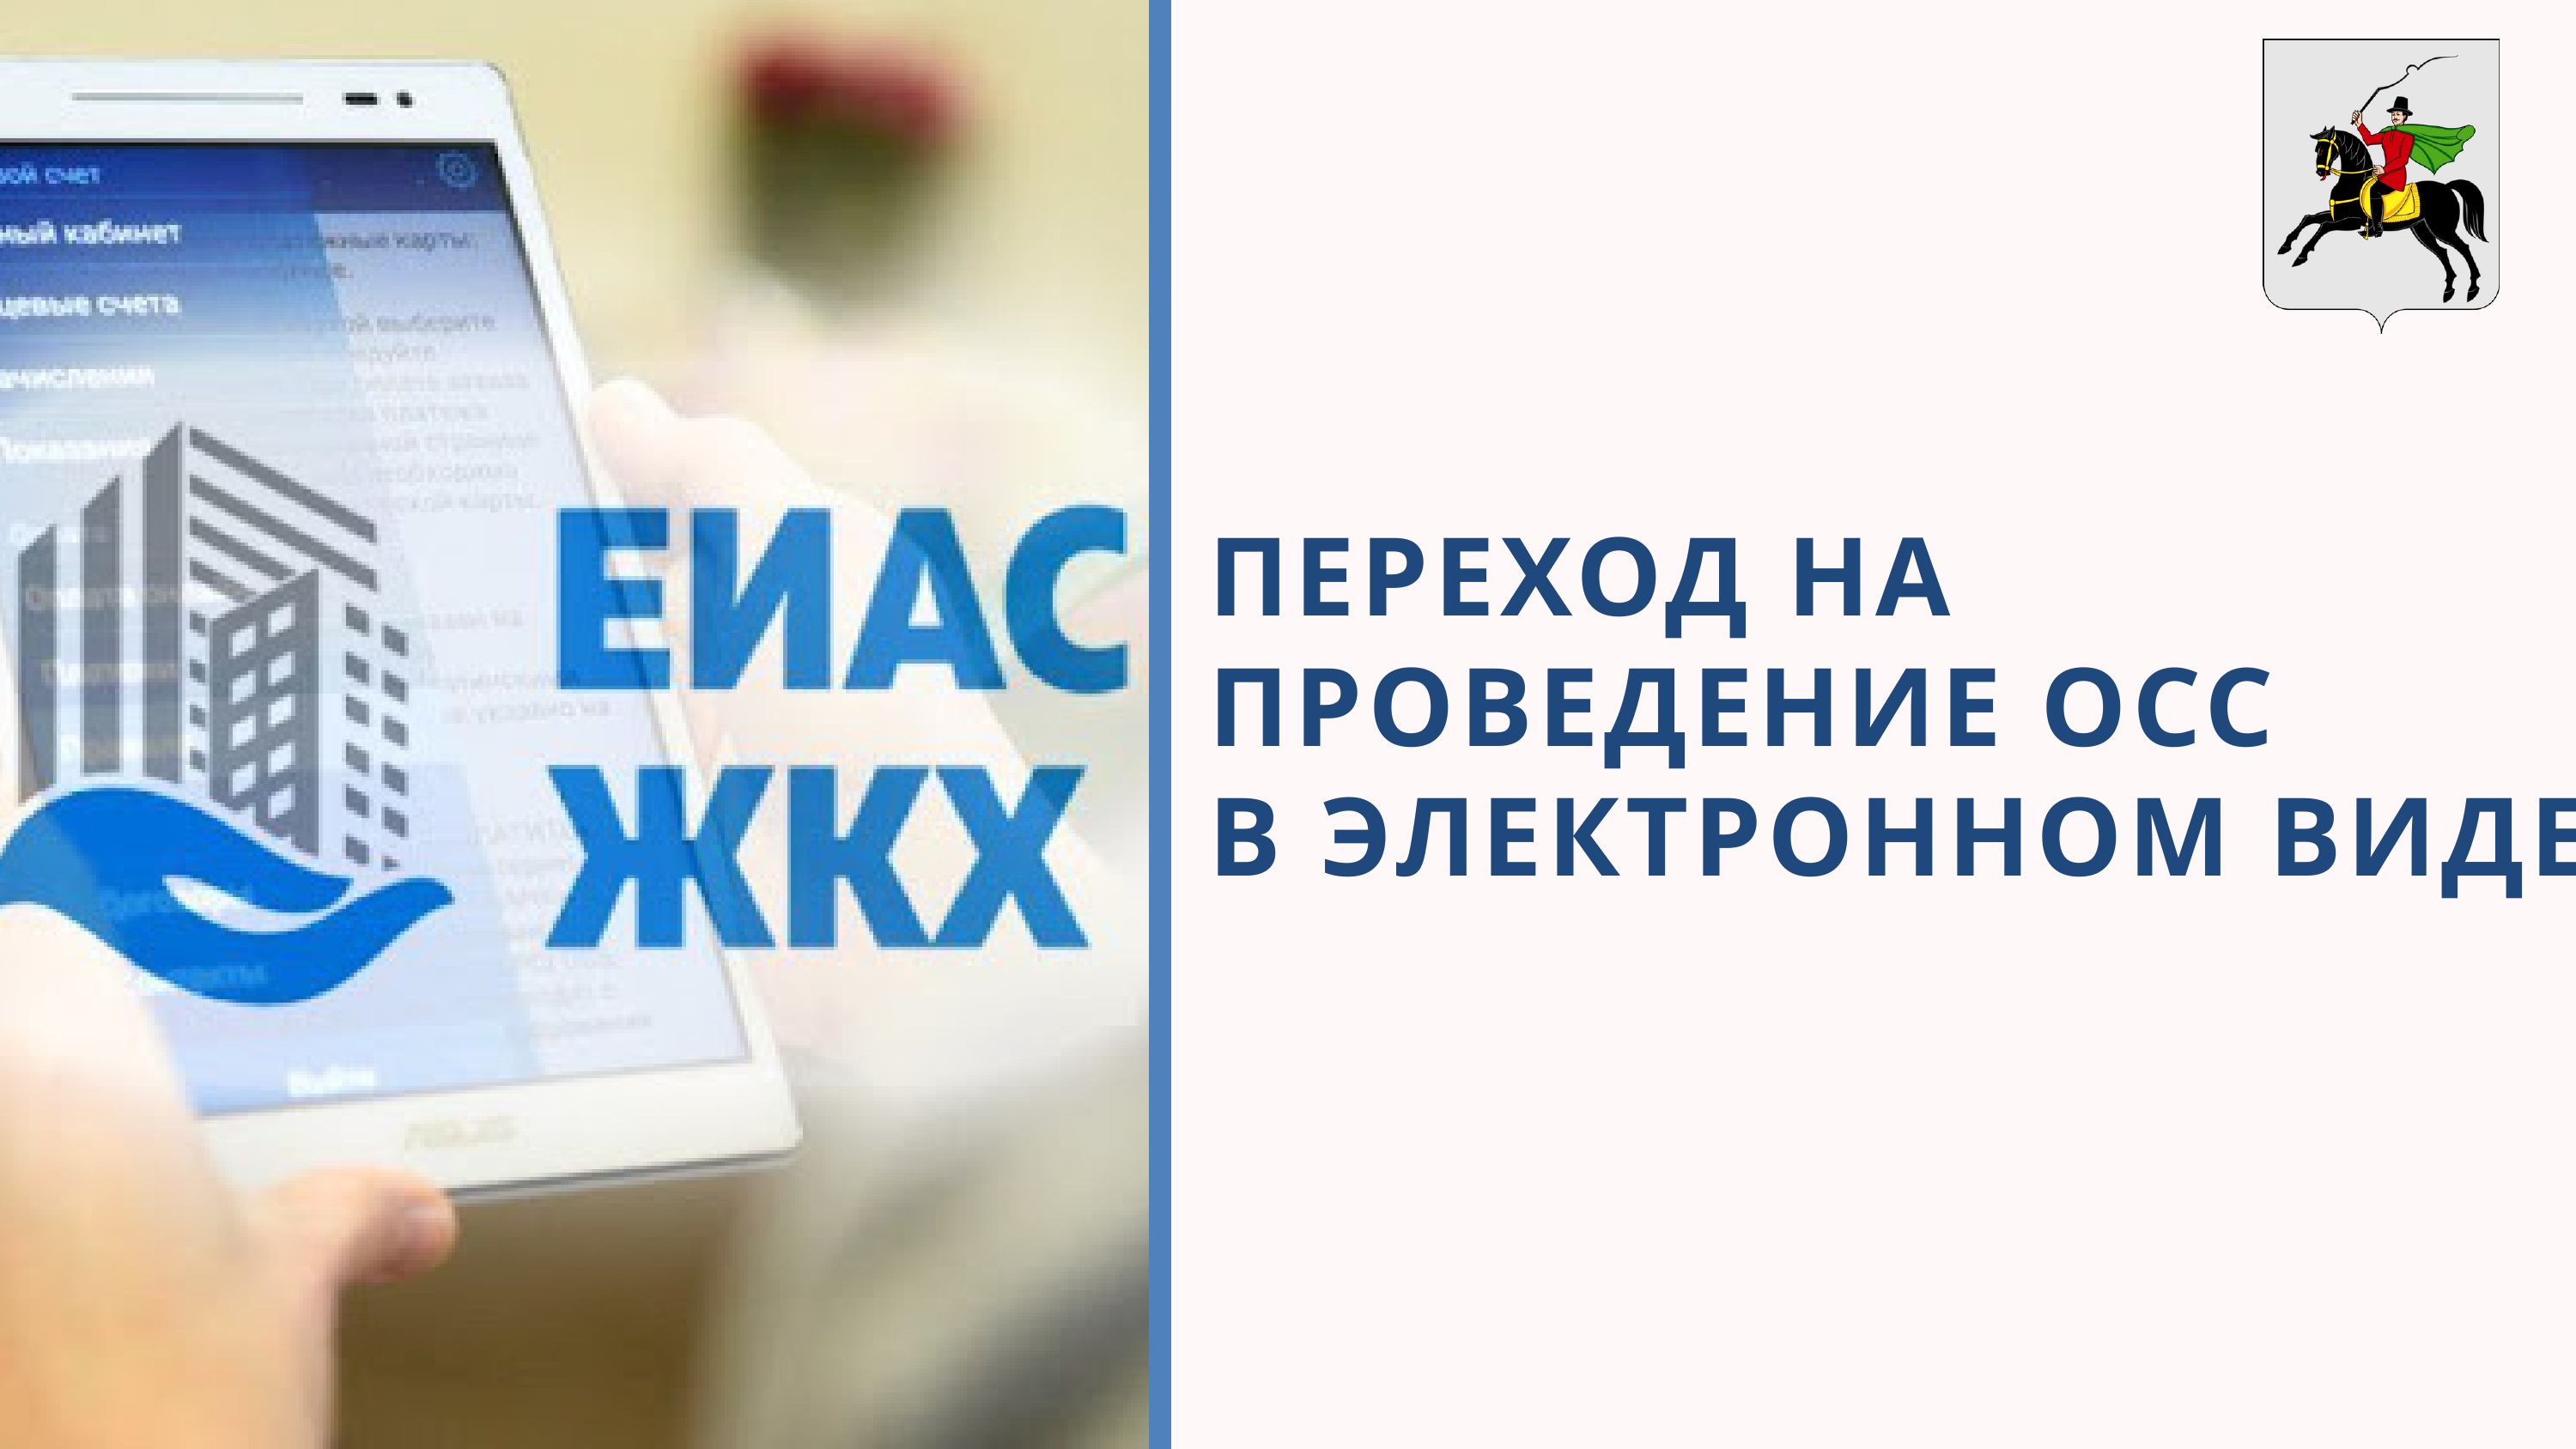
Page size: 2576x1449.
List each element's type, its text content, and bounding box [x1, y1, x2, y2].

text_box ПЕРЕХОД НА ПРОВЕДЕНИЕ ОСС В ЭЛЕКТРОННОМ ВИДЕ [1208, 507, 2576, 899]
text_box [0, 0, 1150, 1449]
text_box [1151, 0, 1171, 1449]
picture [2263, 39, 2500, 334]
